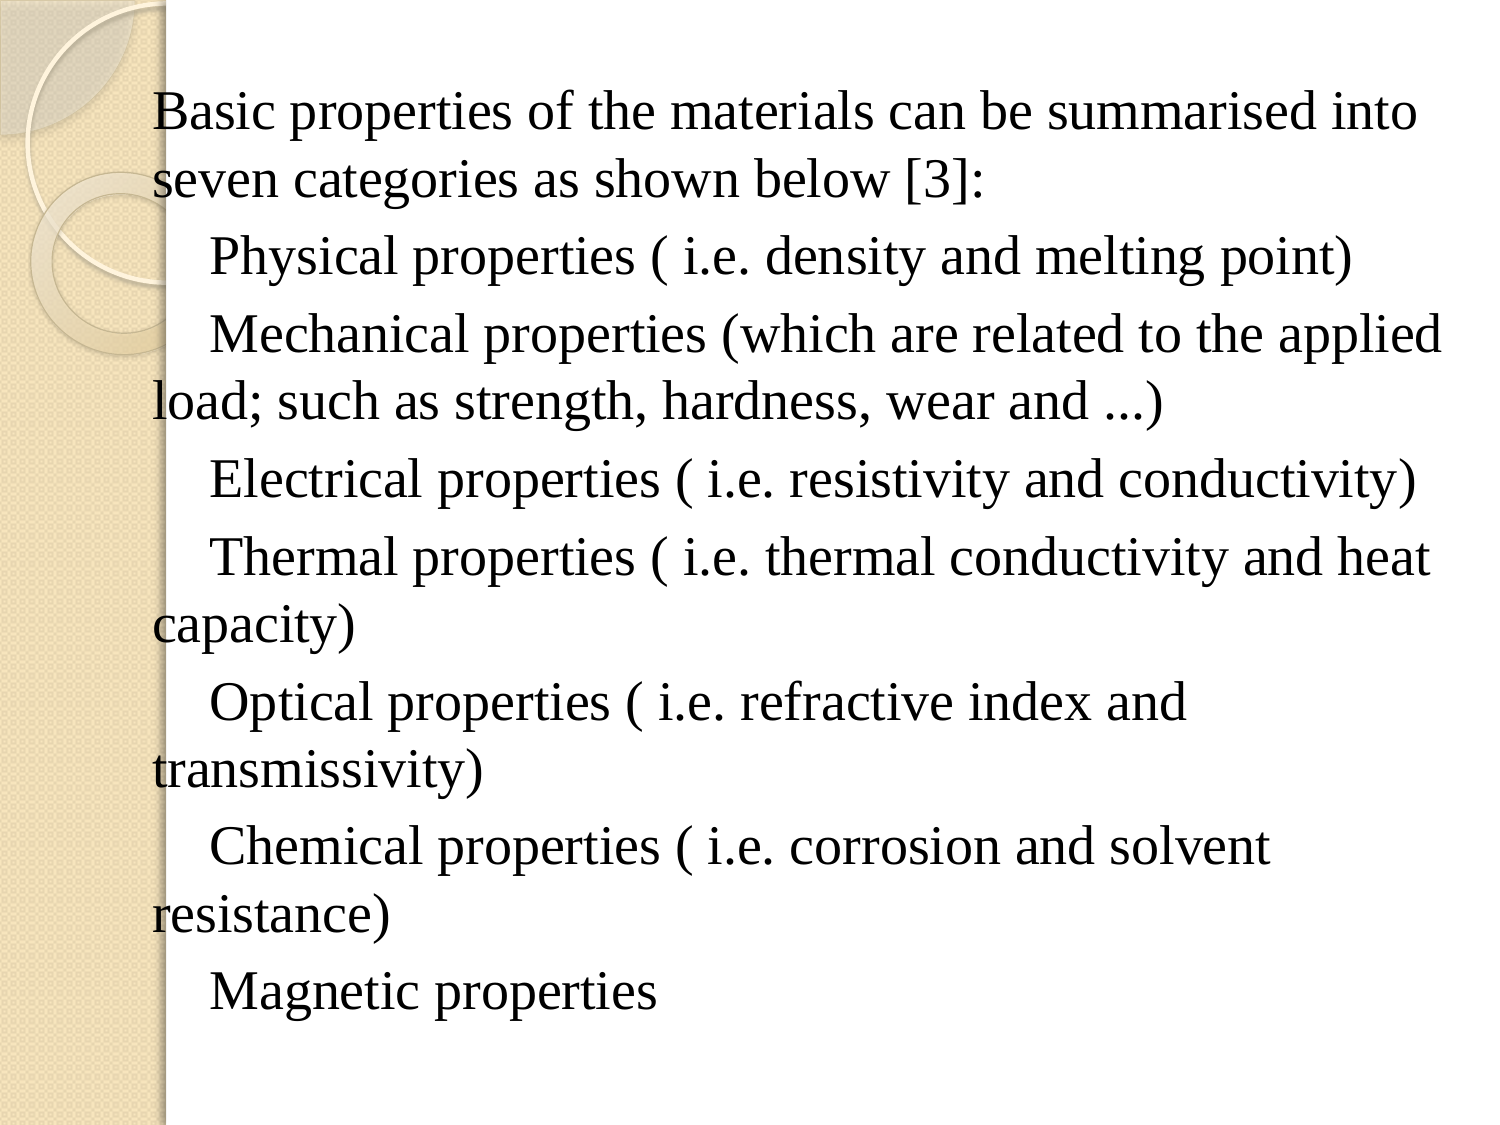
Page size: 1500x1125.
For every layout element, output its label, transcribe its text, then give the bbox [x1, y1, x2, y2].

list Basic properties of the materials can be summarised into seven categories as shown below [3]:  Physical properties ( i.e. density and melting point)  Mechanical properties (which are related to the applied load; such as strength, hardness, wear and ...)  Electrical properties ( i.e. resistivity and conductivity)  Thermal properties ( i.e. thermal conductivity and heat capacity)  Optical properties ( i.e. refractive index and transmissivity)  Chemical properties ( i.e. corrosion and solvent resistance)  Magnetic properties [123, 66, 1466, 1047]
